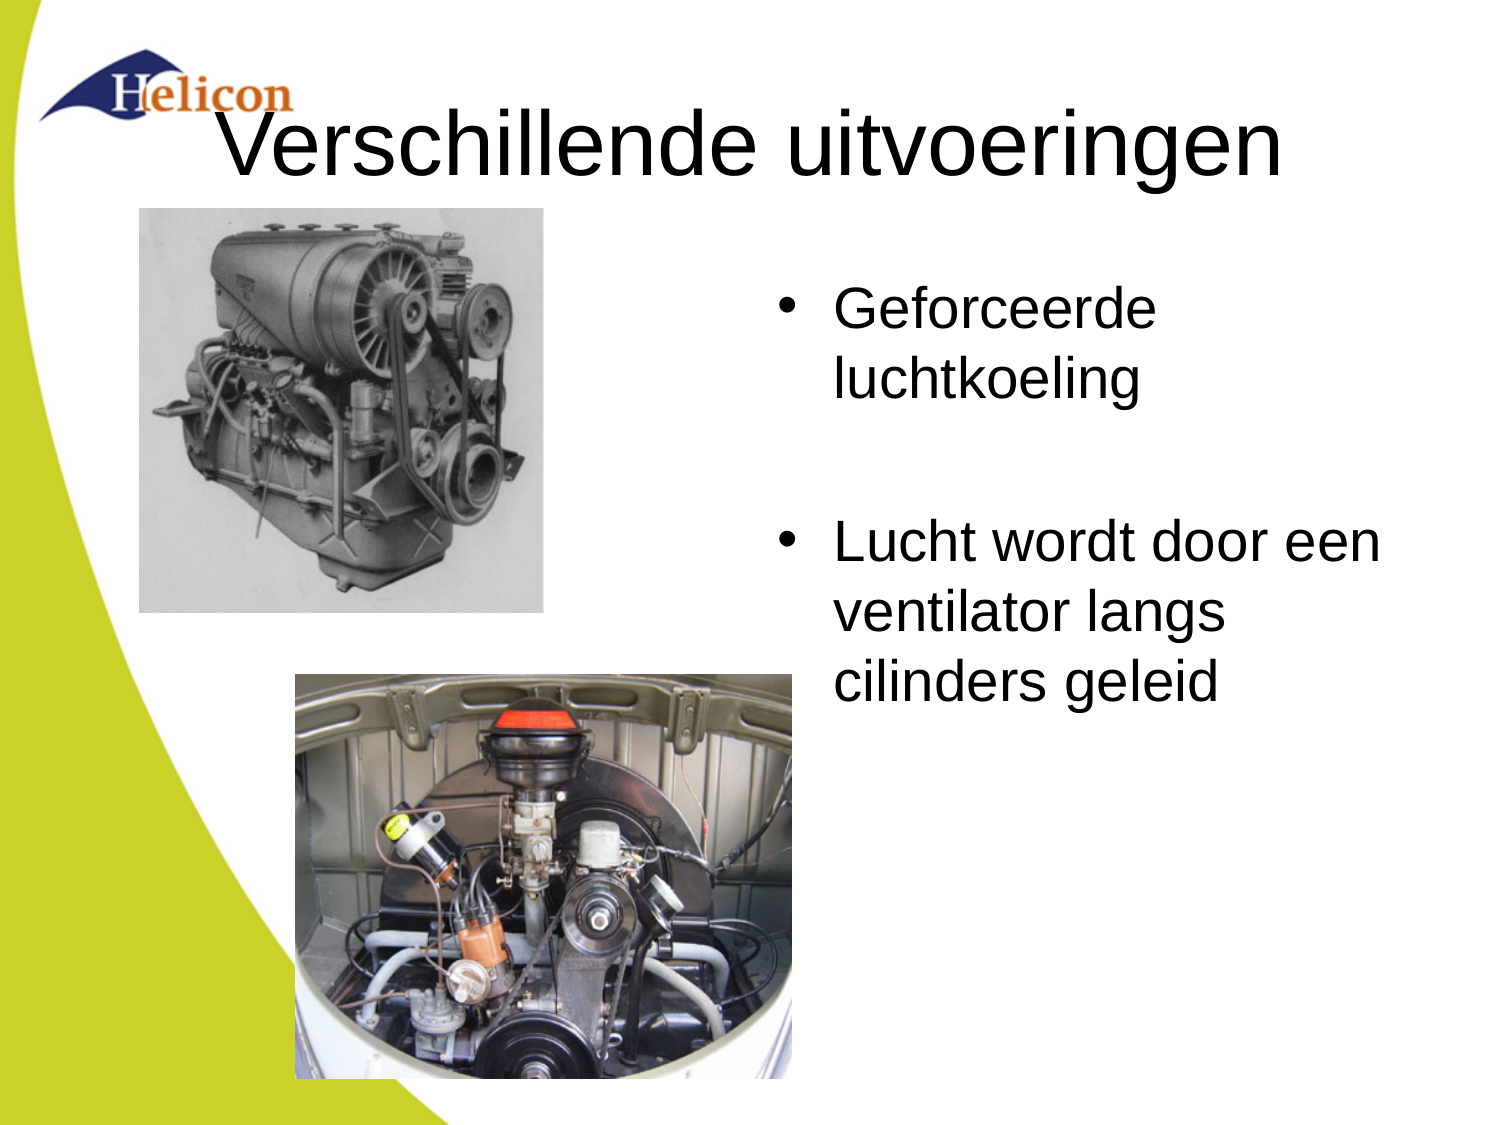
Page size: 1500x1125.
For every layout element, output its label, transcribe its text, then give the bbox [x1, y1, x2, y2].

picture [0, 0, 1500, 1125]
title Verschillende uitvoeringen [75, 45, 1425, 233]
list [138, 207, 544, 613]
list Geforceerde luchtkoeling Lucht wordt door een ventilator langs cilinders geleid [762, 262, 1425, 1005]
